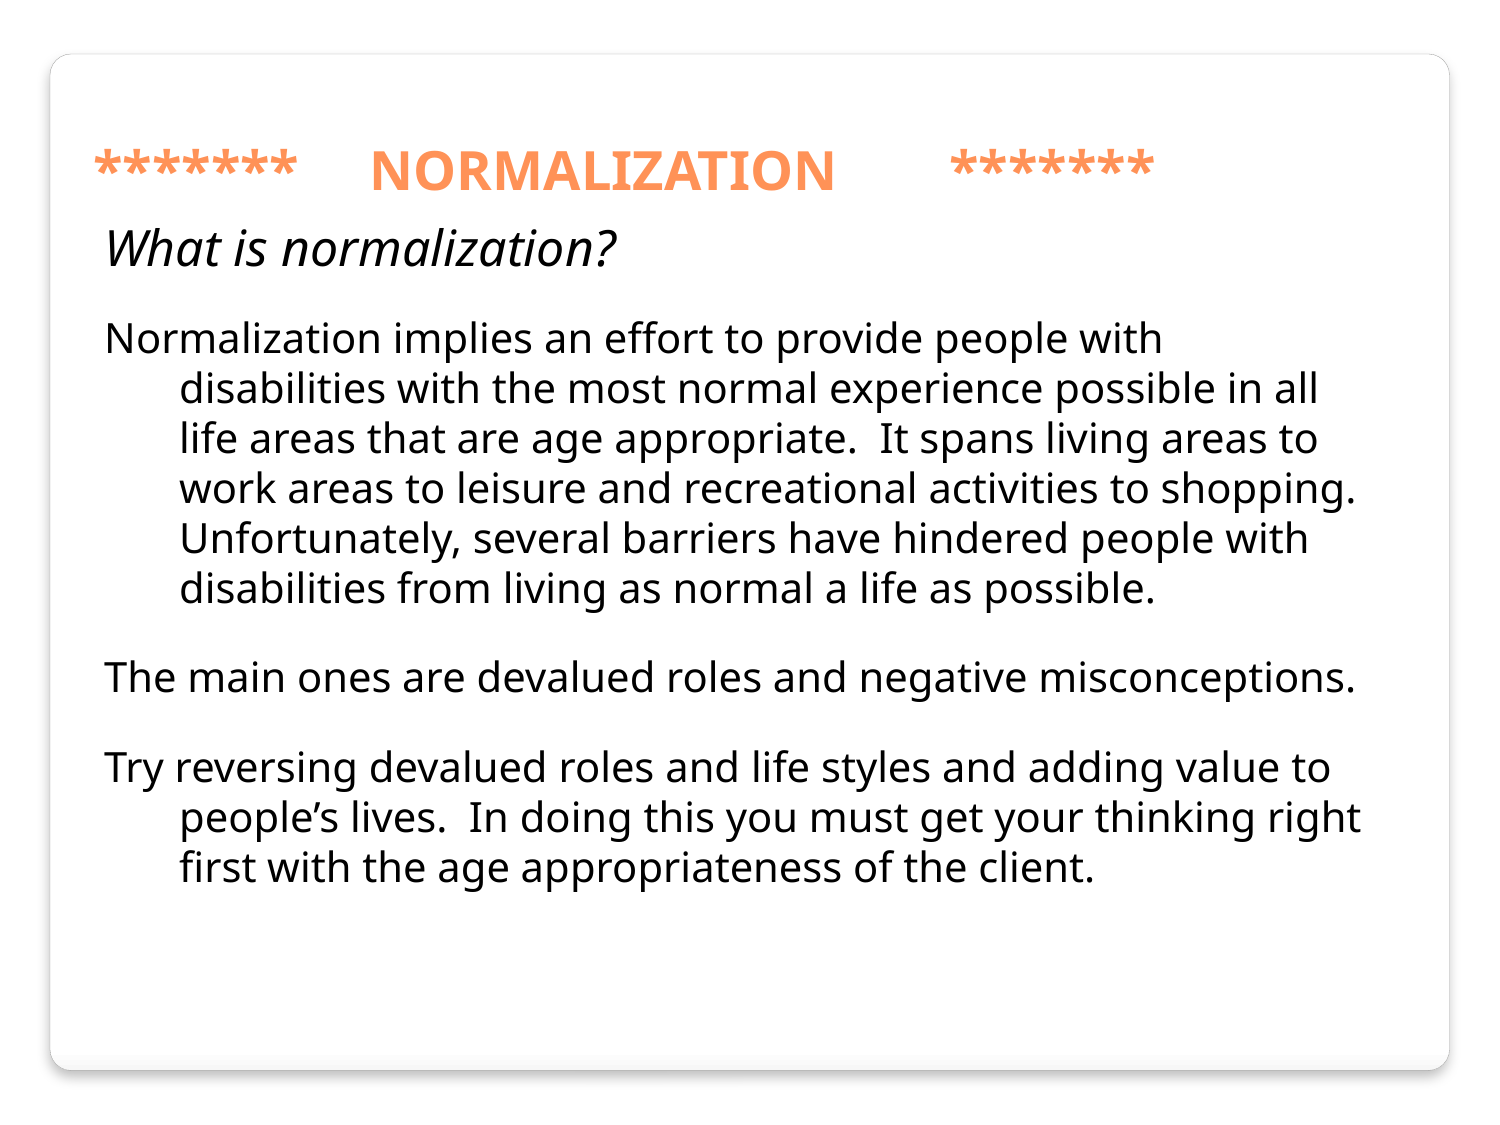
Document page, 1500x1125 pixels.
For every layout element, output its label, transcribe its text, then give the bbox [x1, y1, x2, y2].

text_box Normalization implies an effort to provide people with disabilities with the most normal experience possible in all life areas that are age appropriate. It spans living areas to work areas to leisure and recreational activities to shopping. Unfortunately, several barriers have hindered people with disabilities from living as normal a life as possible. The main ones are devalued roles and negative misconceptions. Try reversing devalued roles and life styles and adding value to people’s lives. In doing this you must get your thinking right first with the age appropriateness of the client. [89, 304, 1394, 899]
title ******* NORMALIZATION ******* [78, 109, 1429, 209]
text_box What is normalization? [89, 208, 1447, 284]
